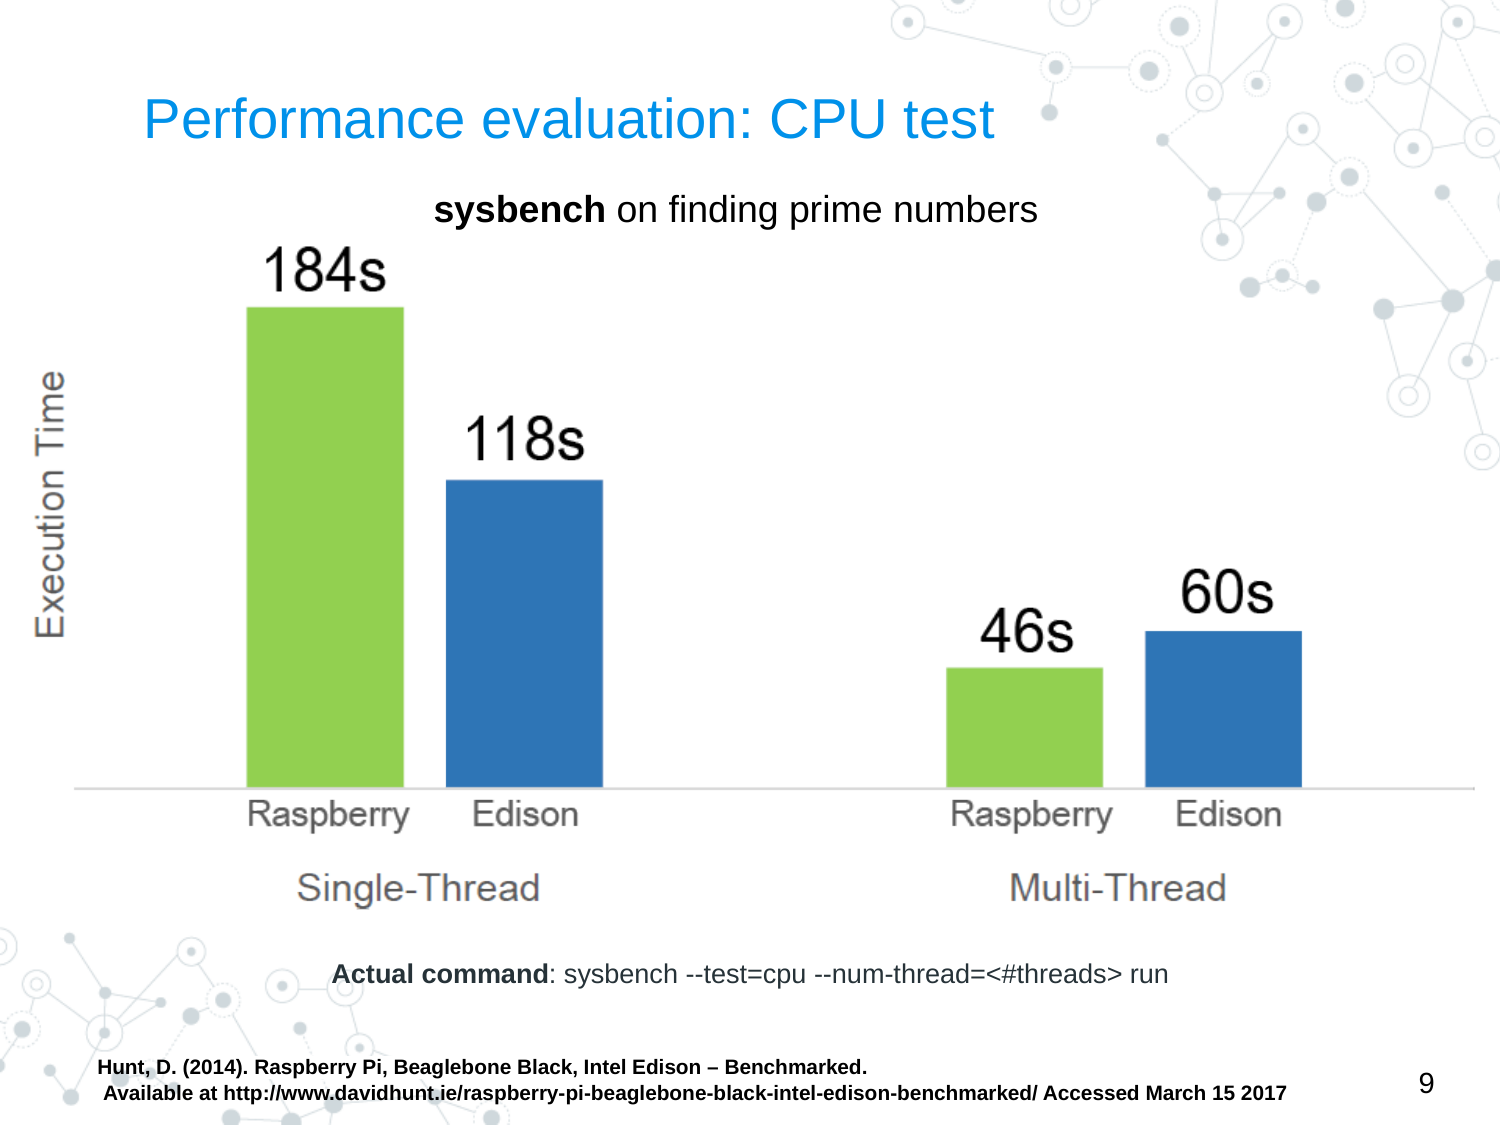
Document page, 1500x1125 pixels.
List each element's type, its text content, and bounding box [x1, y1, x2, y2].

picture [0, 0, 1500, 1125]
text_box Hunt, D. (2014). Raspberry Pi, Beaglebone Black, Intel Edison – Benchmarked. Available at http://www.davidhunt.ie/raspberry-pi-beaglebone-black-intel-edison-benchmarked/ Accessed March 15 2017 [82, 1039, 1404, 1100]
slide_number 9 [1403, 1038, 1494, 1125]
title Performance evaluation: CPU test [128, 67, 1372, 101]
list Actual command: sysbench --test=cpu --num-thread=<#threads> run [51, 941, 1449, 1028]
